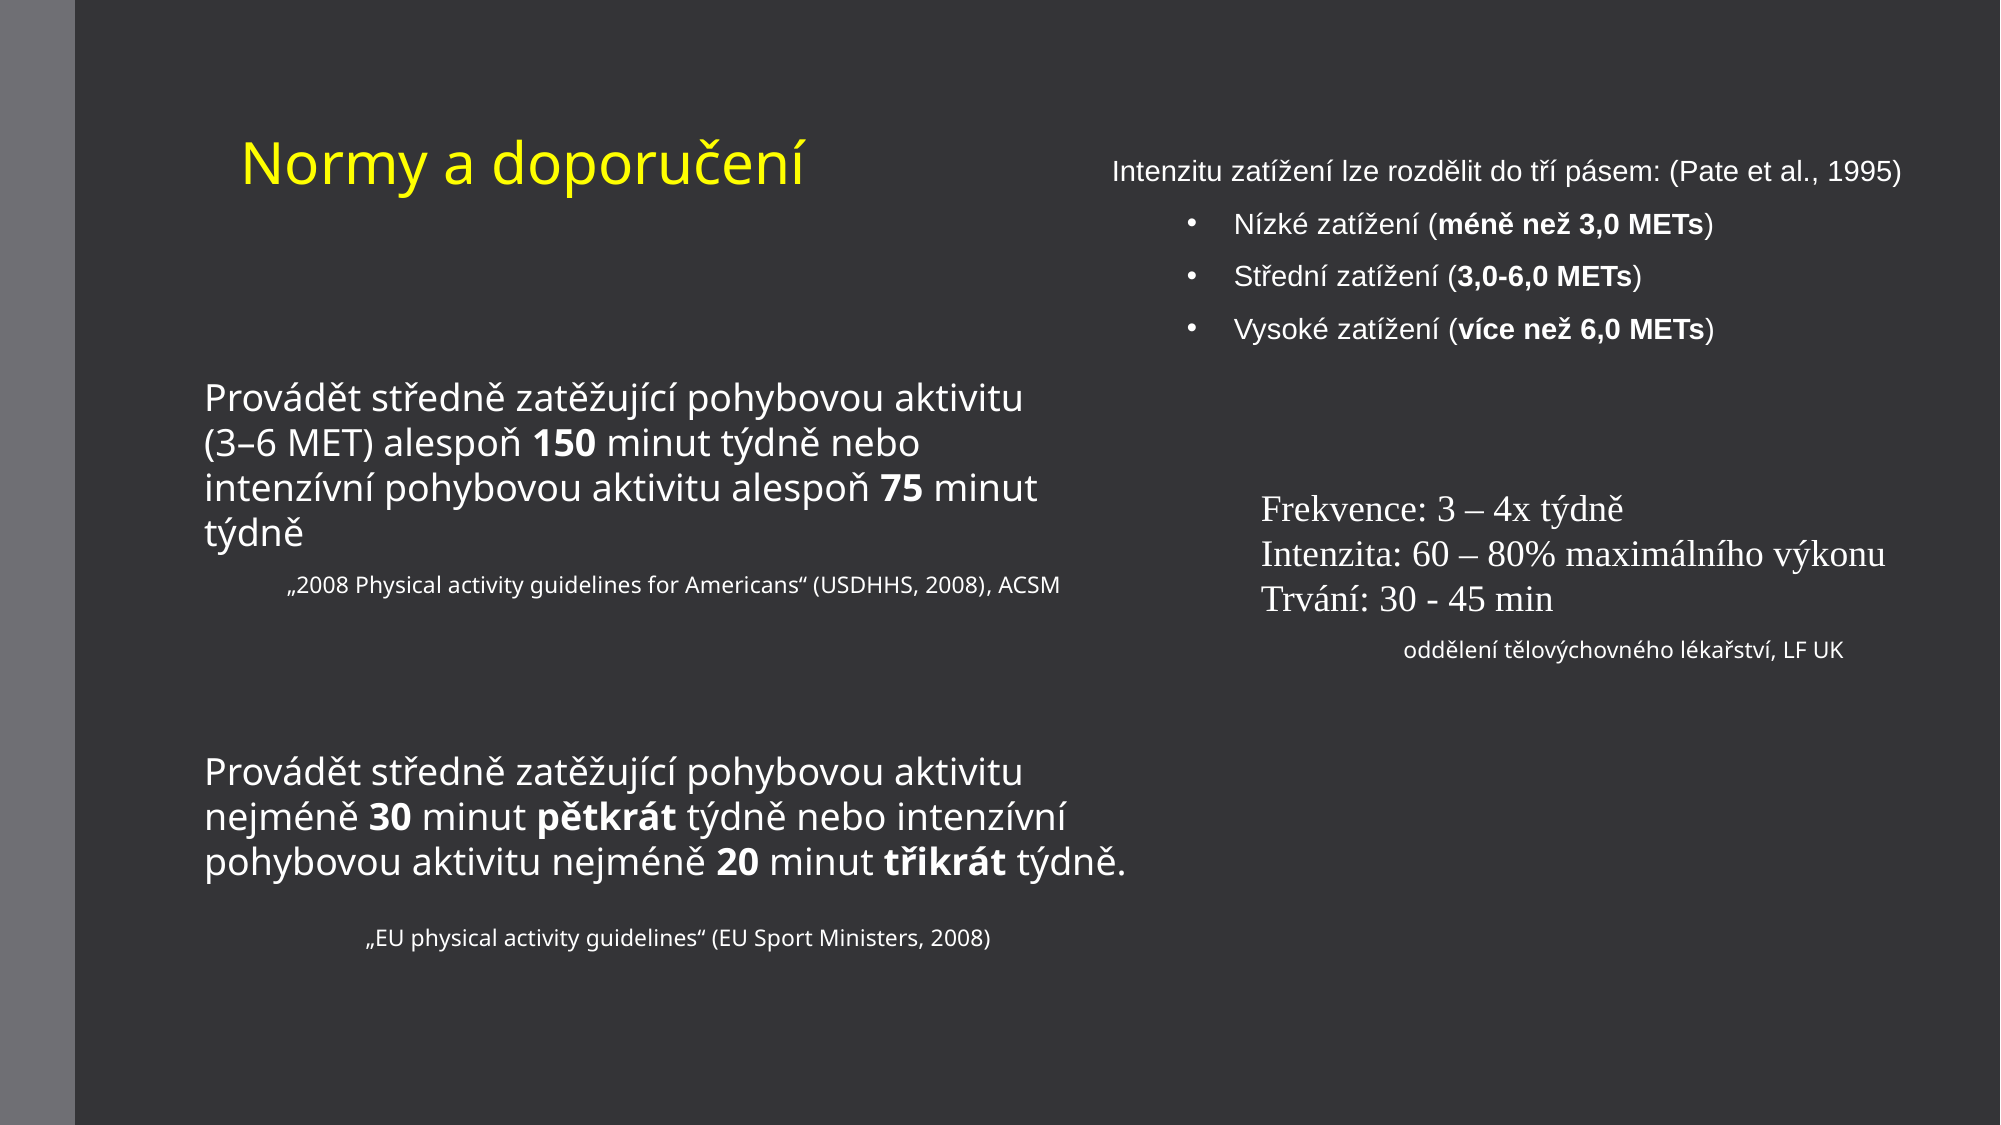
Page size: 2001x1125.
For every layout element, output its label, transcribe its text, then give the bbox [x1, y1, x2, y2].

text_box „EU physical activity guidelines“ (EU Sport Ministers, 2008) [350, 916, 1351, 959]
text_box Provádět středně zatěžující pohybovou aktivitu (3–6 MET) alespoň 150 minut týdně nebo intenzívní pohybovou aktivitu alespoň 75 minut týdně [189, 366, 1074, 562]
text_box oddělení tělovýchovného lékařství, LF UK [1388, 628, 2000, 671]
text_box Frekvence: 3 – 4x týdně Intenzita: 60 – 80% maximálního výkonu Trvání: 30 - 45 min [1246, 476, 2000, 627]
text_box Normy a doporučení [225, 118, 1038, 204]
text_box „2008 Physical activity guidelines for Americans“ (USDHHS, 2008), ACSM [272, 563, 1246, 606]
text_box Provádět středně zatěžující pohybovou aktivitu nejméně 30 minut pětkrát týdně nebo intenzívní pohybovou aktivitu nejméně 20 minut třikrát týdně. [189, 740, 1190, 891]
text_box Intenzitu zatížení lze rozdělit do tří pásem: (Pate et al., 1995) Nízké zatížení (méně než 3,0 METs) Střední zatížení (3,0-6,0 METs) Vysoké zatížení (více než 6,0 METs) [1097, 145, 2000, 353]
